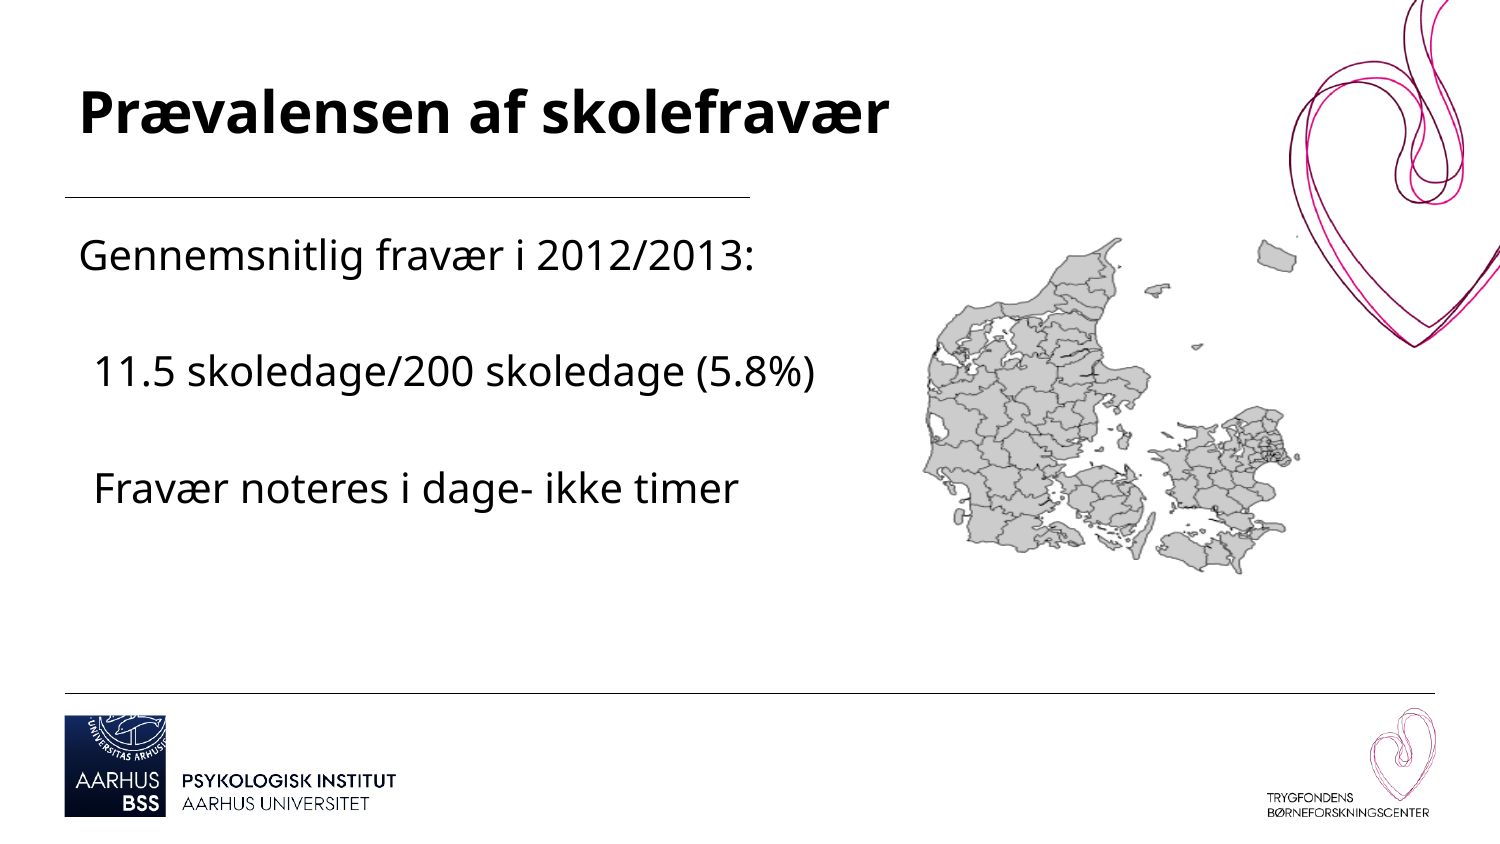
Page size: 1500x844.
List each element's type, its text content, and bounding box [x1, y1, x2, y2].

picture [1267, 708, 1436, 817]
picture [915, 0, 1500, 580]
picture [64, 715, 396, 817]
list Prævalensen af skolefravær [63, 67, 939, 174]
list Gennemsnitlig fravær i 2012/2013: 11.5 skoledage/200 skoledage (5.8%) Fravær noteres i dage- ikke timer [63, 221, 1290, 670]
